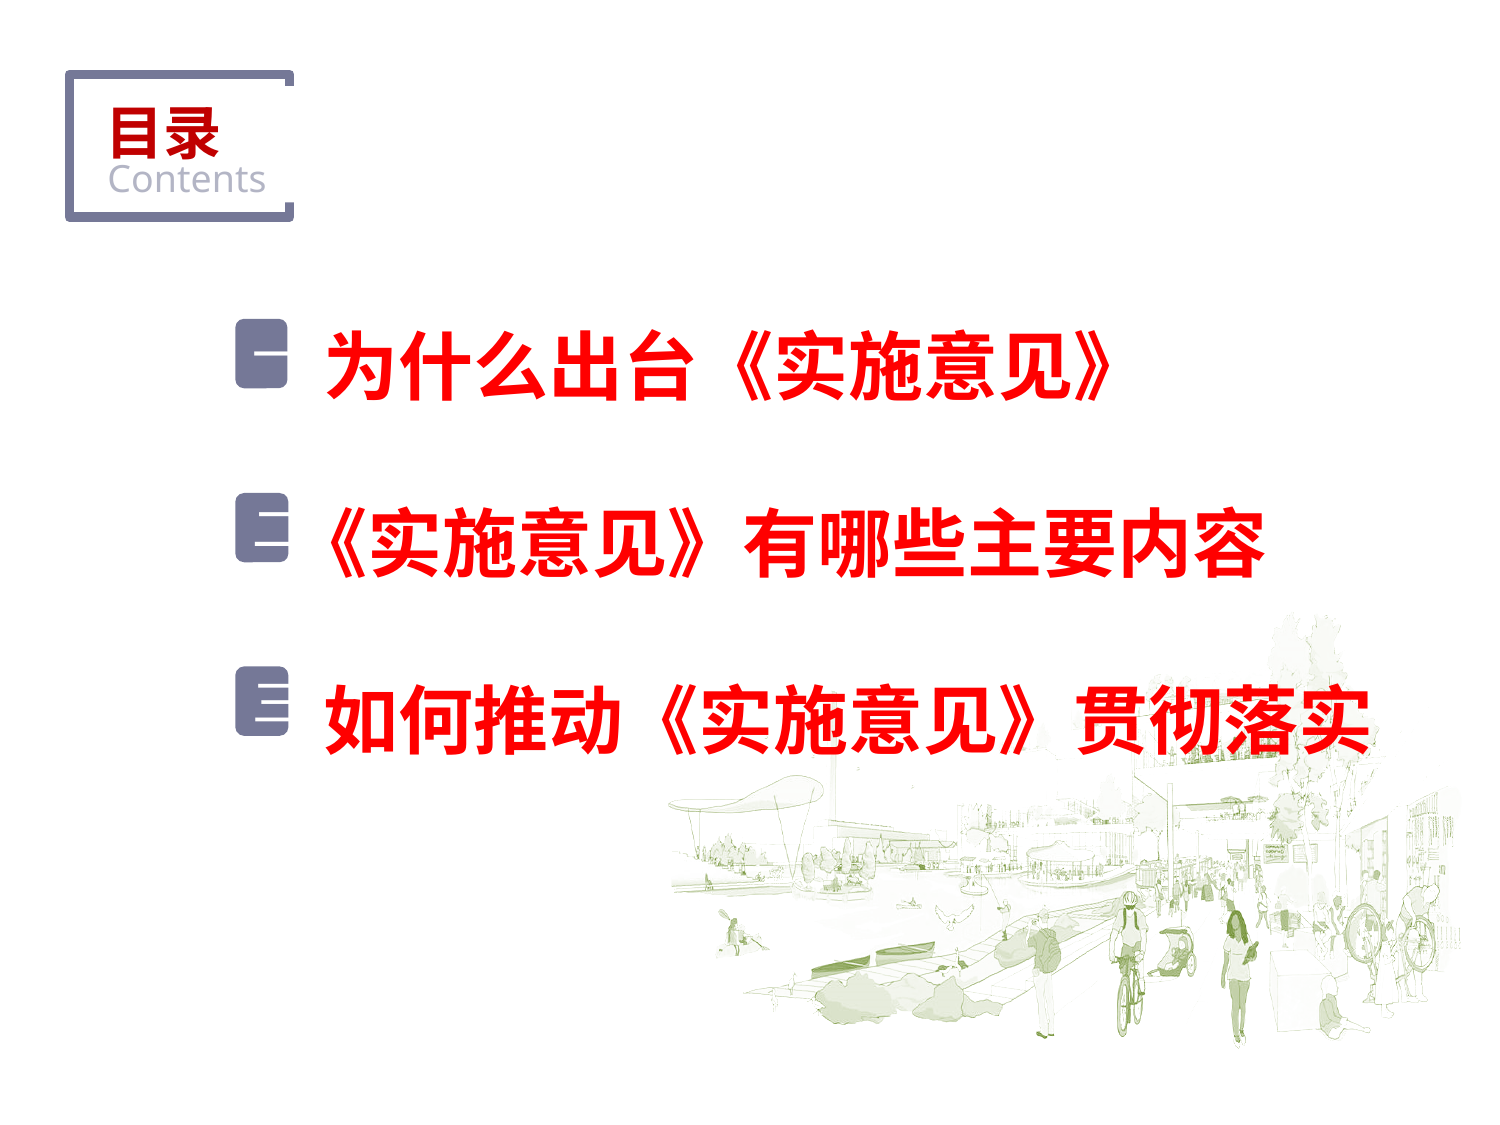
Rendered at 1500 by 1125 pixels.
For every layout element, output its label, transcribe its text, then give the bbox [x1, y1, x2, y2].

text_box 为什么出台《实施意见》 [309, 267, 1400, 417]
text_box 《实施意见》有哪些主要内容 [277, 444, 1369, 595]
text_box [90, 88, 559, 209]
text_box 三 [233, 664, 291, 738]
picture [666, 514, 1477, 1124]
text_box 一 [233, 316, 290, 391]
text_box 二 [233, 490, 277, 565]
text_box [69, 74, 361, 218]
text_box 如何推动《实施意见》贯彻落实 [309, 621, 660, 772]
